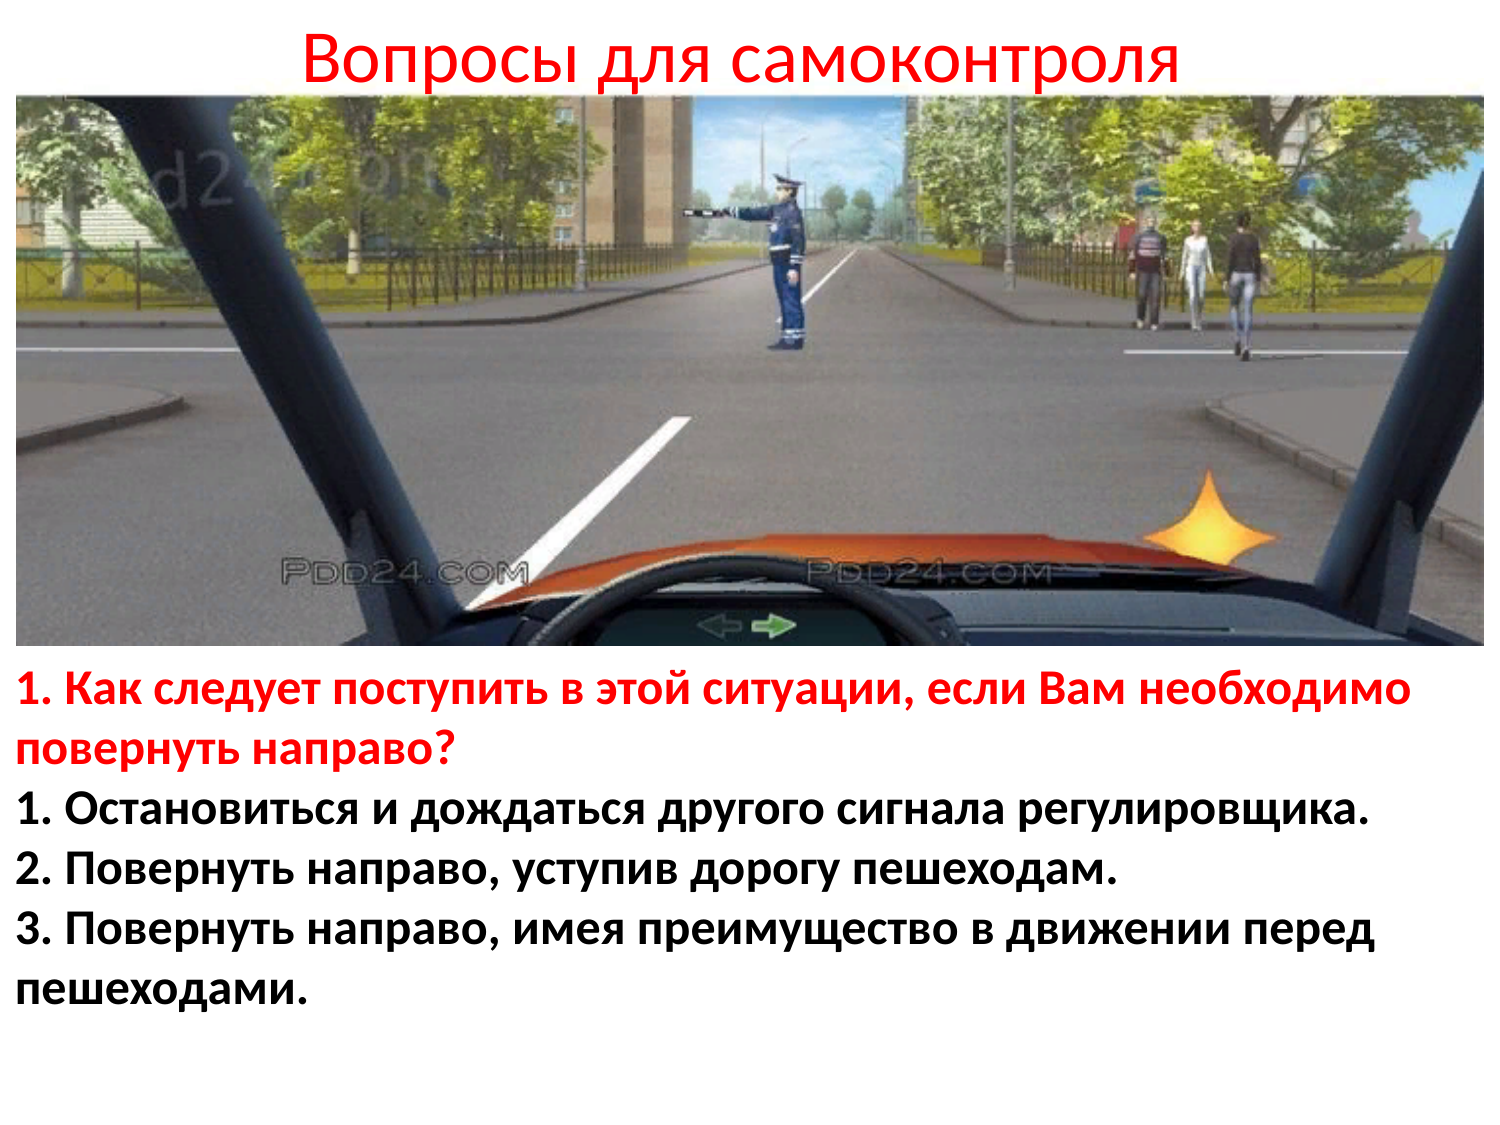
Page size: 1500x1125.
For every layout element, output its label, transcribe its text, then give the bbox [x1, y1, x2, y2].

text_box 1. Как следует поступить в этой ситуации, если Вам необходимо повернуть направо? 1. Остановиться и дождаться другого сигнала регулировщика. 2. Повернуть направо, уступив дорогу пешеходам. 3. Повернуть направо, имея преимущество в движении перед пешеходами. [0, 647, 1500, 1023]
picture [16, 77, 1484, 646]
text_box Вопросы для самоконтроля [29, 0, 1471, 76]
